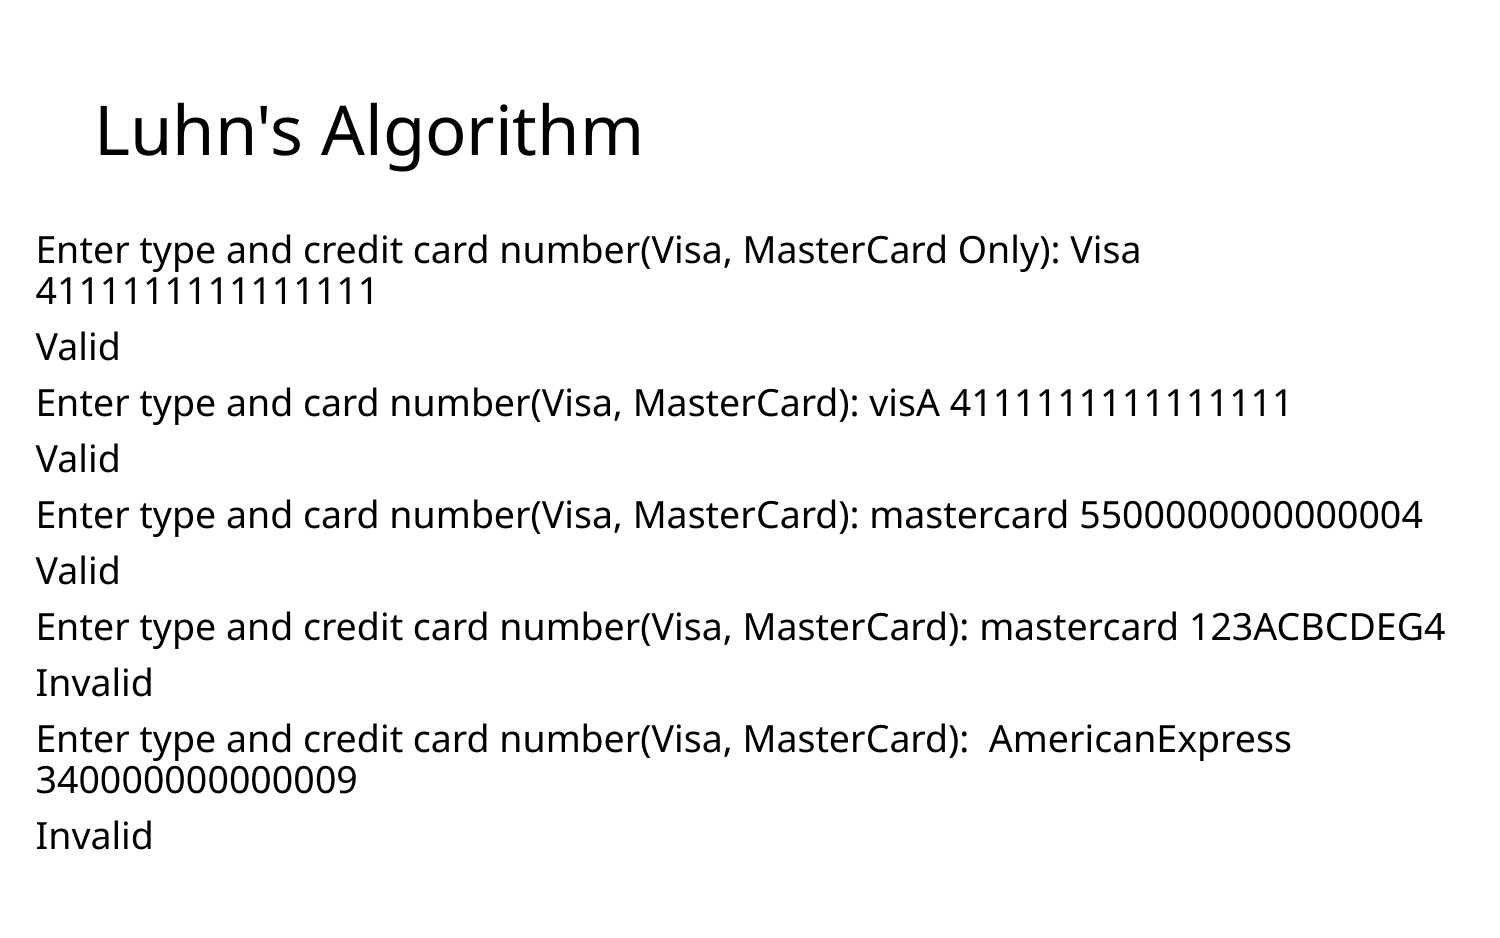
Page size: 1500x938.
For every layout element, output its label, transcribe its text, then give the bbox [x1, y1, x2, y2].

list Enter type and credit card number(Visa, MasterCard Only): Visa 4111111111111111 Valid Enter type and card number(Visa, MasterCard): visA 4111111111111111 Valid Enter type and card number(Visa, MasterCard): mastercard 5500000000000004 Valid Enter type and credit card number(Visa, MasterCard): mastercard 123ACBCDEG4 Invalid Enter type and credit card number(Visa, MasterCard): AmericanExpress 340000000000009 Invalid [20, 163, 1482, 916]
title Luhn's Algorithm [79, 76, 1237, 163]
